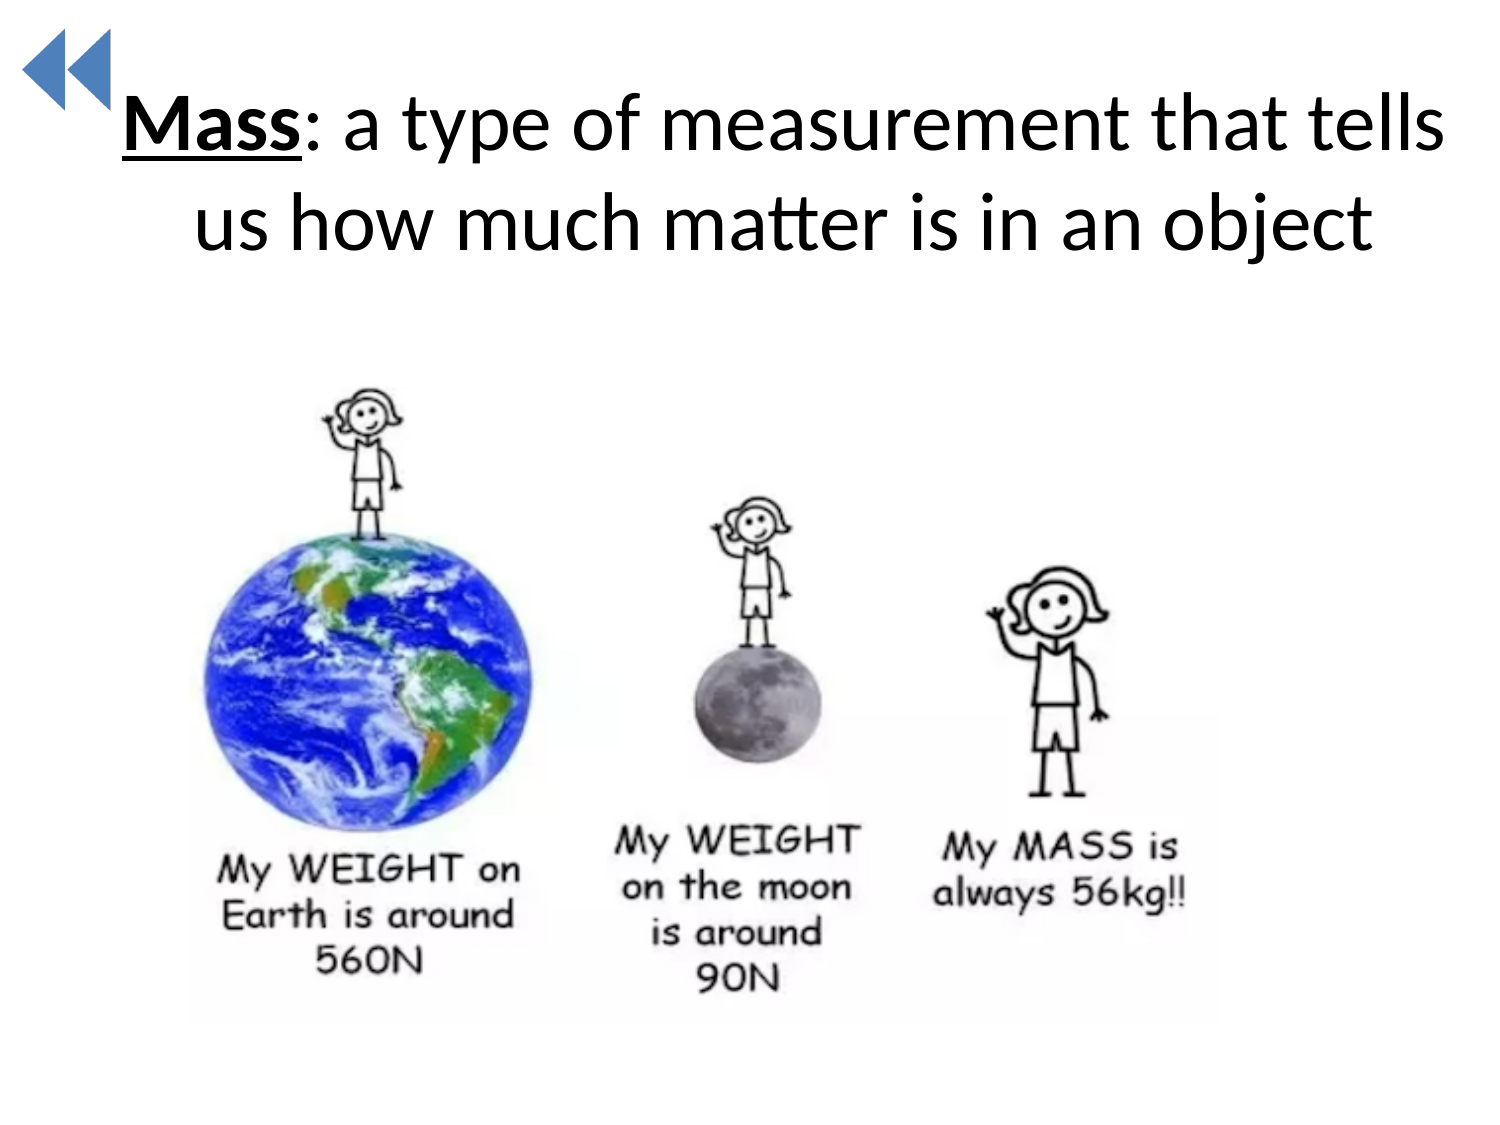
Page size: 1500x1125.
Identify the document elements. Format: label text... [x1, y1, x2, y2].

text_box [0, 0, 140, 140]
picture [171, 356, 1242, 1048]
text_box Mass: a type of measurement that tells us how much matter is in an object [69, 59, 1500, 275]
